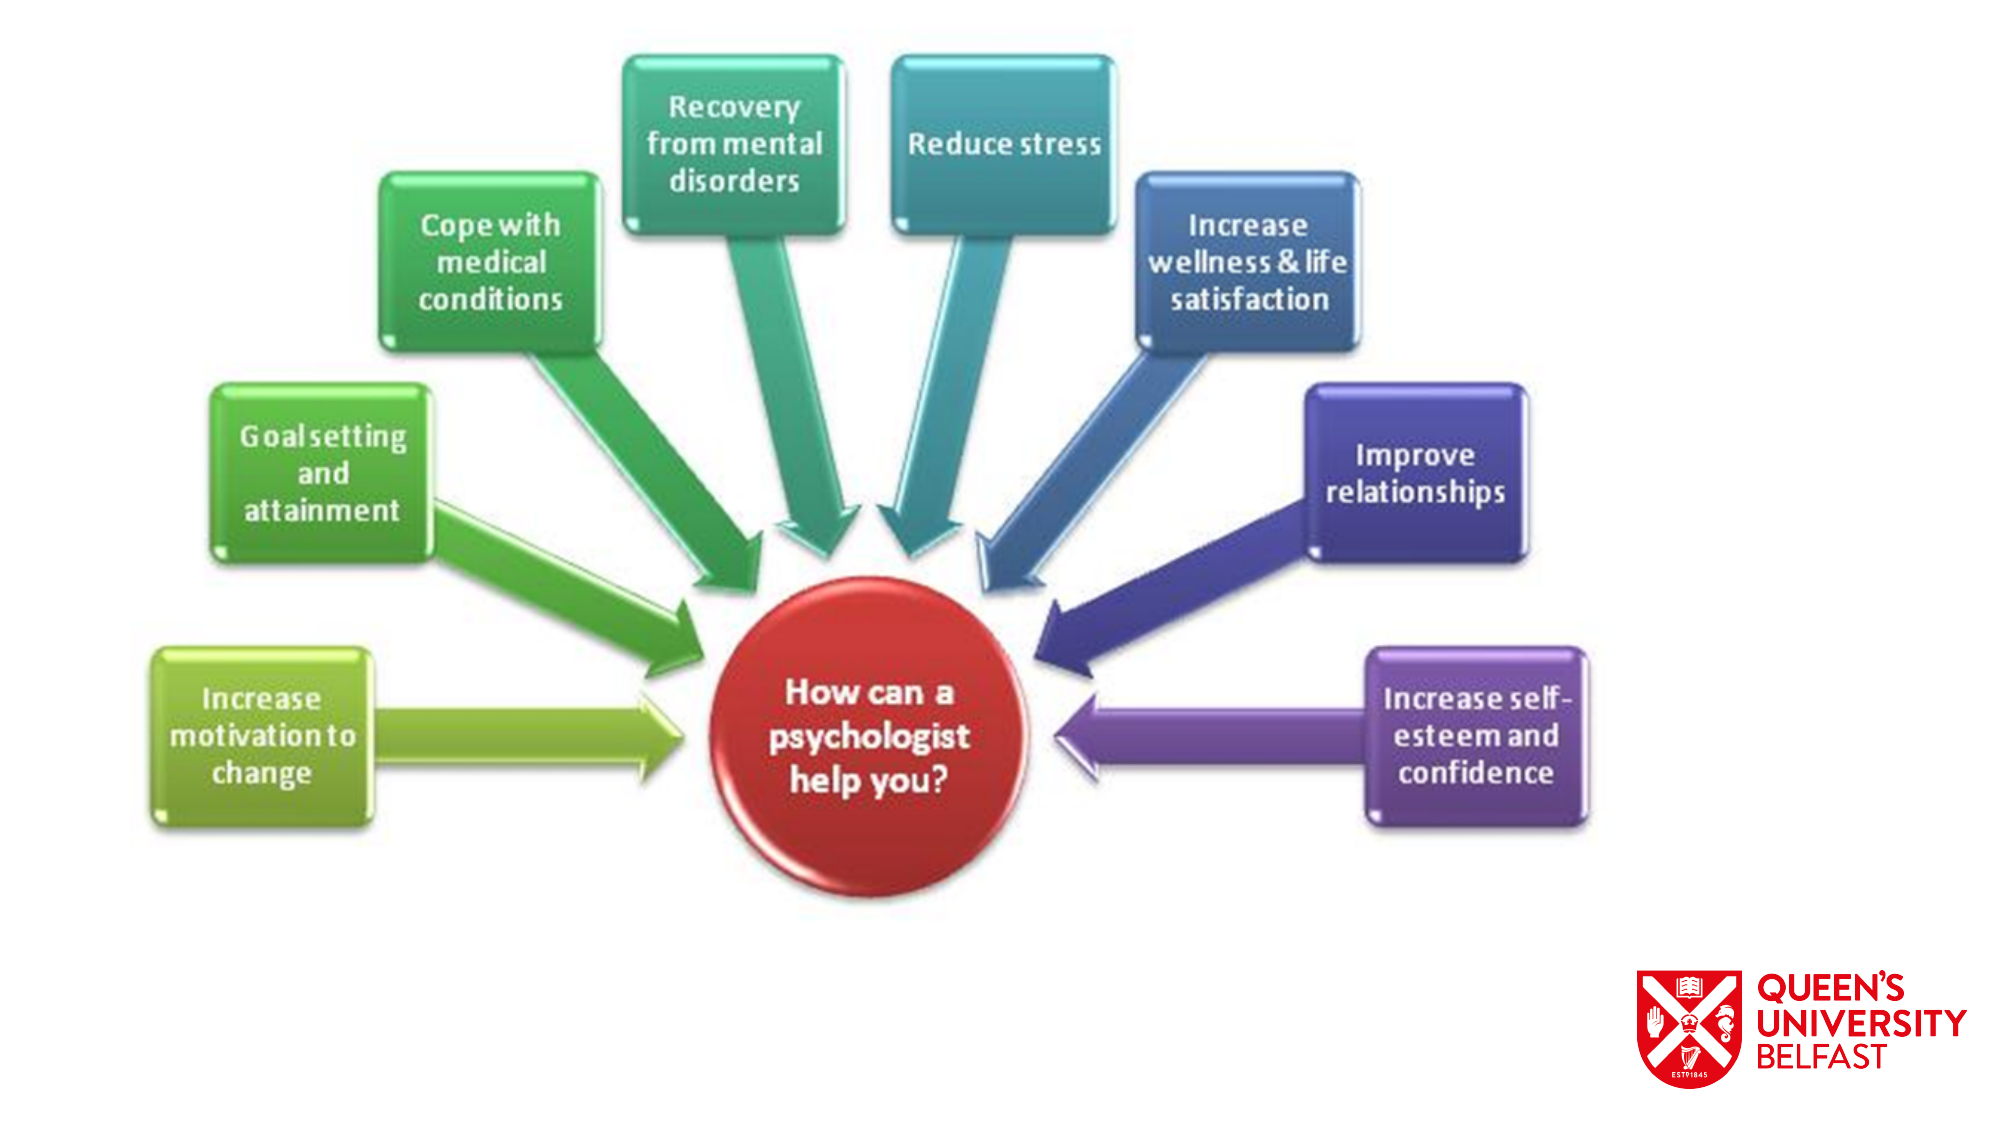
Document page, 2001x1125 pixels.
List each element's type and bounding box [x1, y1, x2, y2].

picture [1637, 970, 1967, 1089]
picture [130, 0, 1609, 962]
